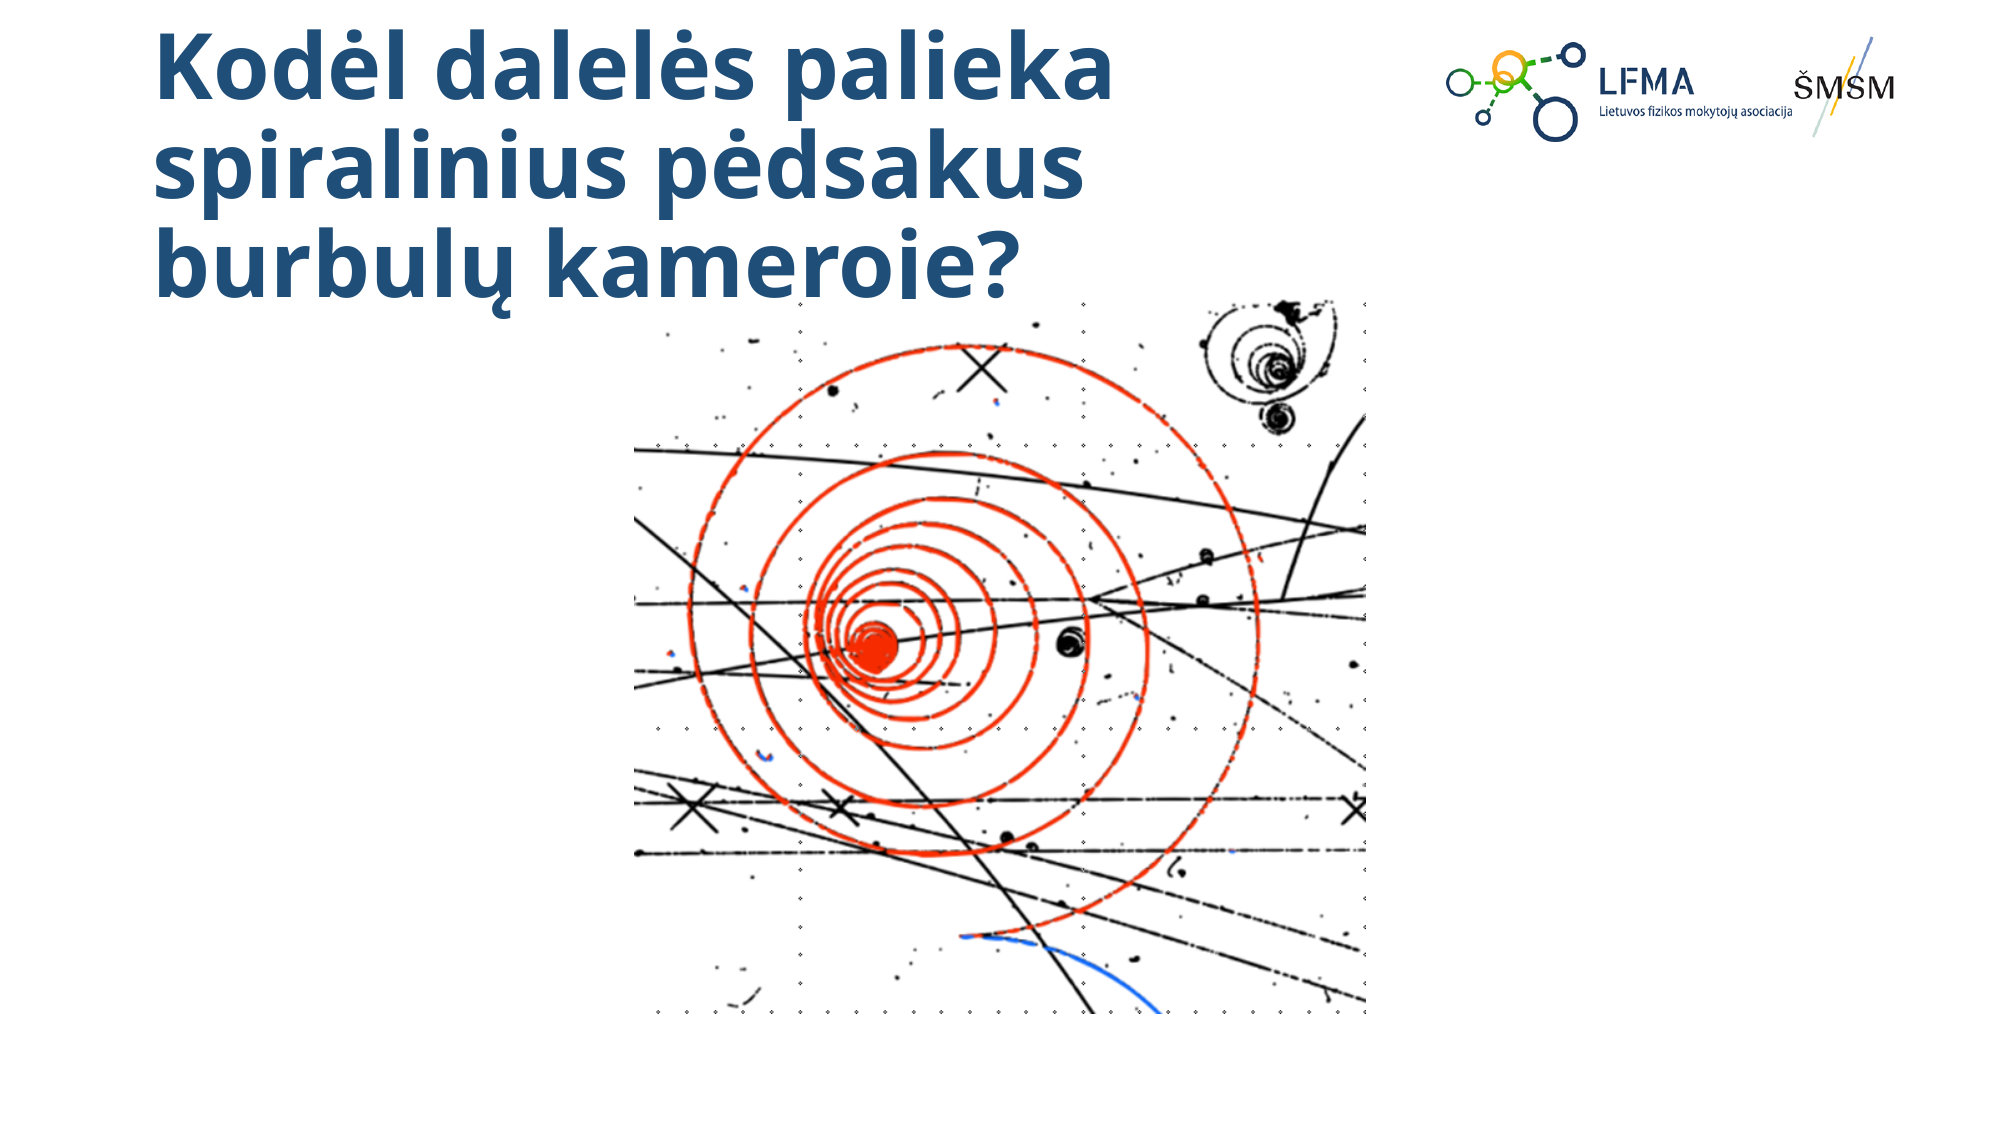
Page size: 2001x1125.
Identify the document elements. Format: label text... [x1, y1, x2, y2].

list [634, 299, 1366, 1014]
picture [1446, 19, 1943, 159]
title Kodėl dalelės palieka spiralinius pėdsakus burbulų kameroje? [137, 59, 1369, 278]
